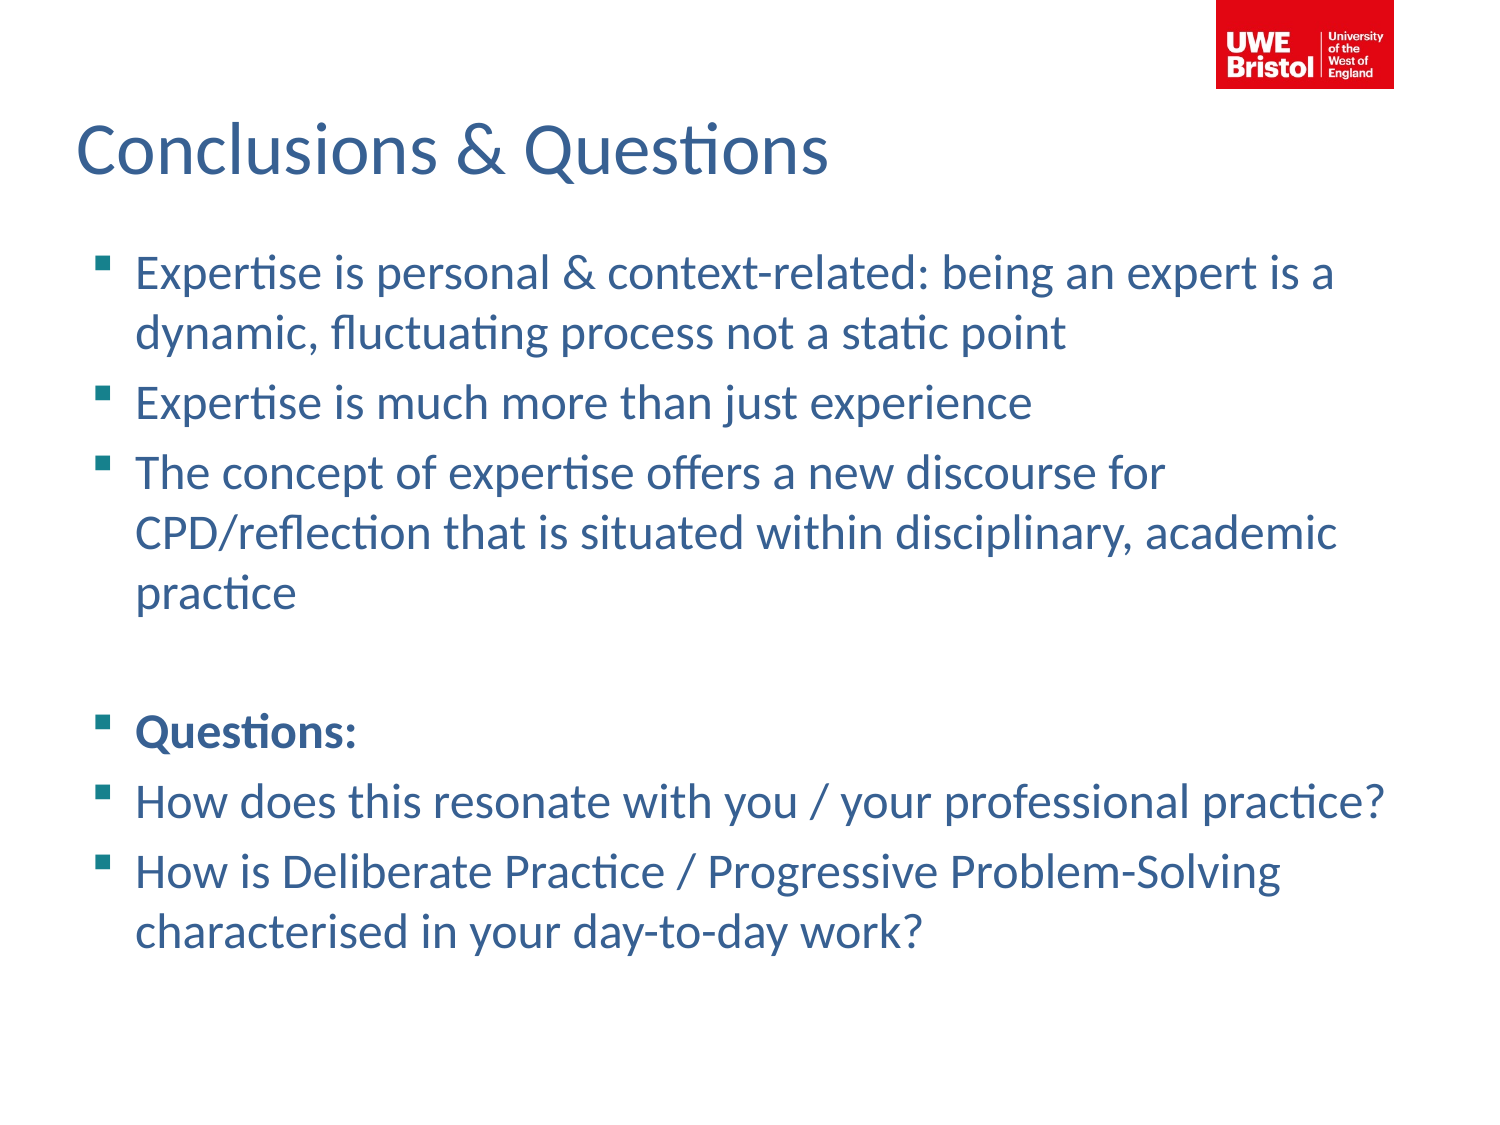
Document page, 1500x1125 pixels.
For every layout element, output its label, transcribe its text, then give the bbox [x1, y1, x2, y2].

list Conclusions & Questions [76, 101, 1193, 209]
picture [1216, 0, 1394, 89]
list Expertise is personal & context-related: being an expert is a dynamic, fluctuating process not a static point Expertise is much more than just experience The concept of expertise offers a new discourse for CPD/reflection that is situated within disciplinary, academic practice Questions: How does this resonate with you / your professional practice? How is Deliberate Practice / Progressive Problem-Solving characterised in your day-to-day work? [76, 231, 1459, 1047]
